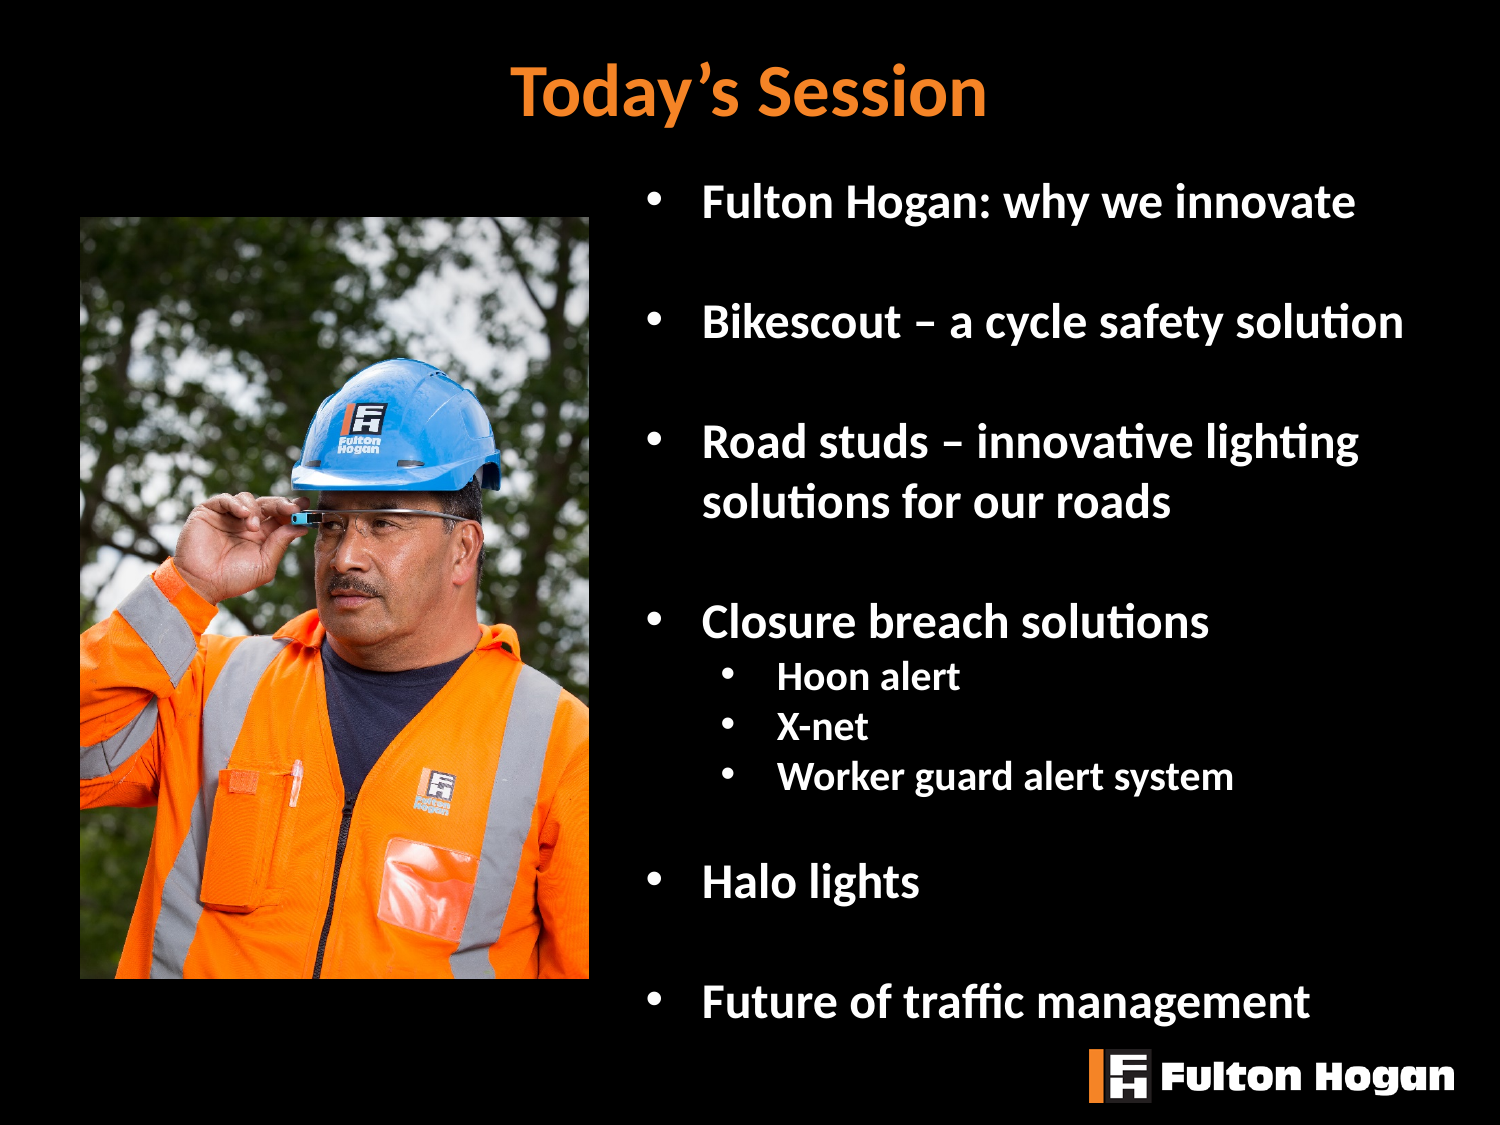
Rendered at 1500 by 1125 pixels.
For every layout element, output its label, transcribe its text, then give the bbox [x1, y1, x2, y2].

text_box Today’s Session [80, 44, 1420, 134]
text_box Fulton Hogan: why we innovate Bikescout – a cycle safety solution Road studs – innovative lighting solutions for our roads Closure breach solutions Hoon alert X-net Worker guard alert system Halo lights Future of traffic management [630, 161, 1500, 1125]
picture [80, 217, 589, 979]
